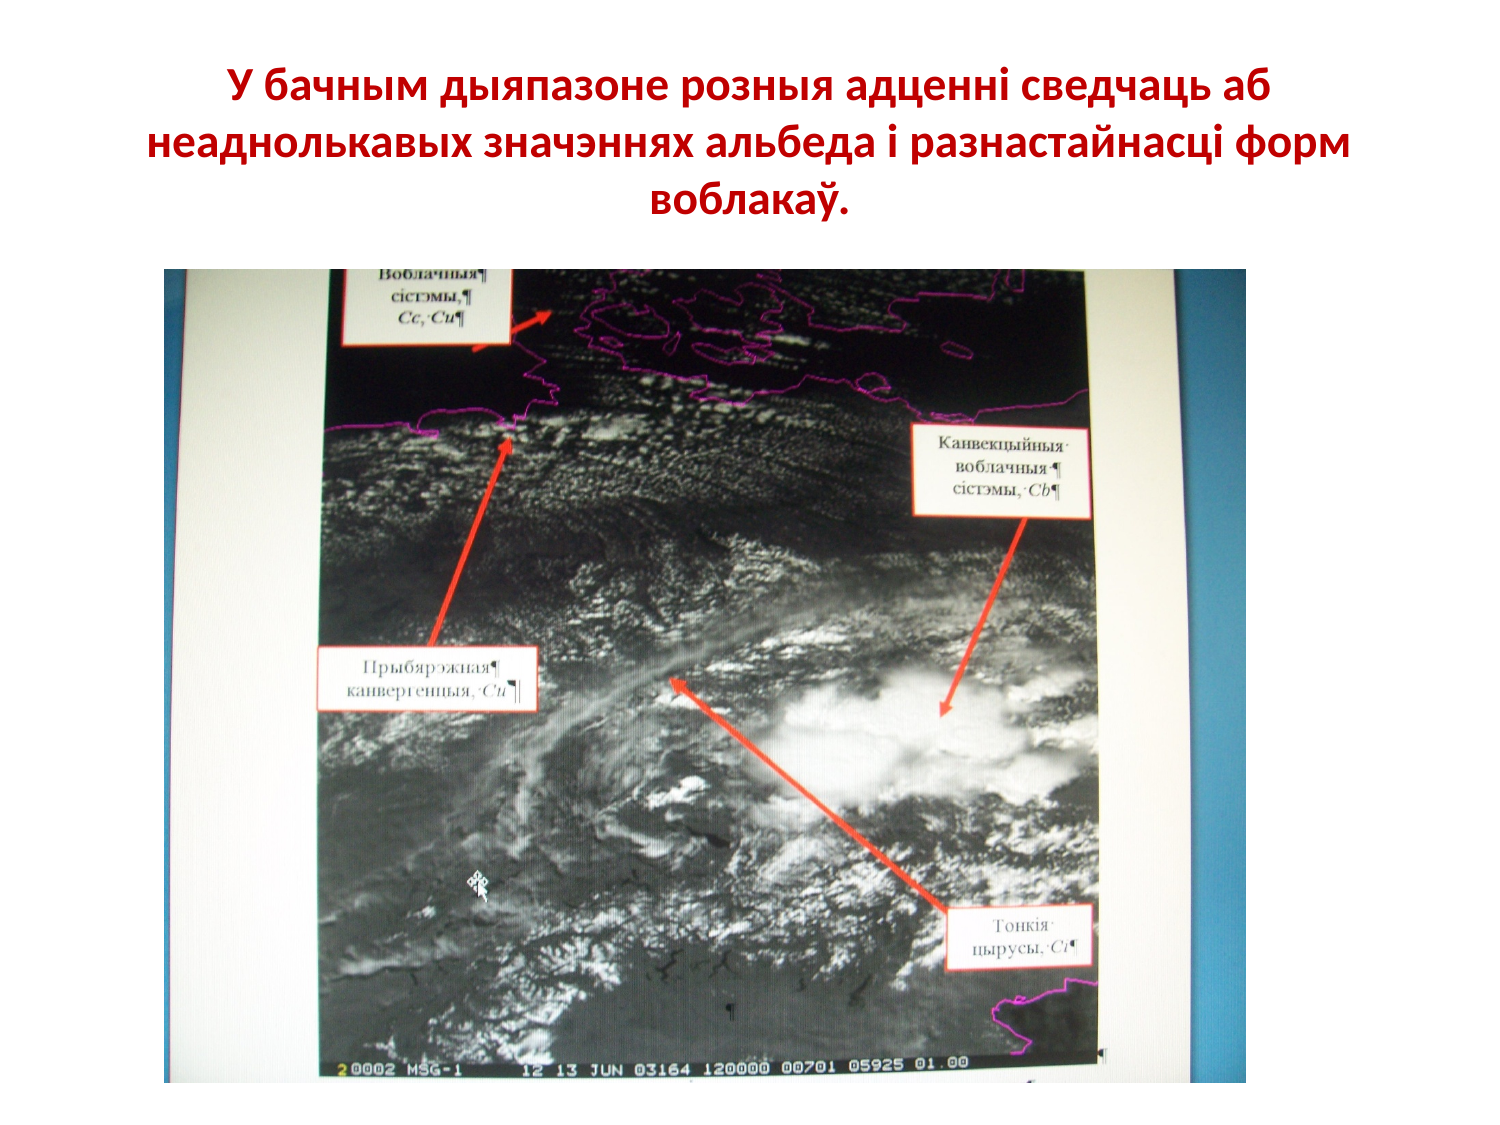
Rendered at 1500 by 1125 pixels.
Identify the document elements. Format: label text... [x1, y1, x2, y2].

title У бачным дыяпазоне розныя адценні сведчаць аб неаднолькавых значэннях альбеда і разнастайнасці форм воблакаў. [75, 45, 1425, 233]
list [163, 269, 1247, 1083]
